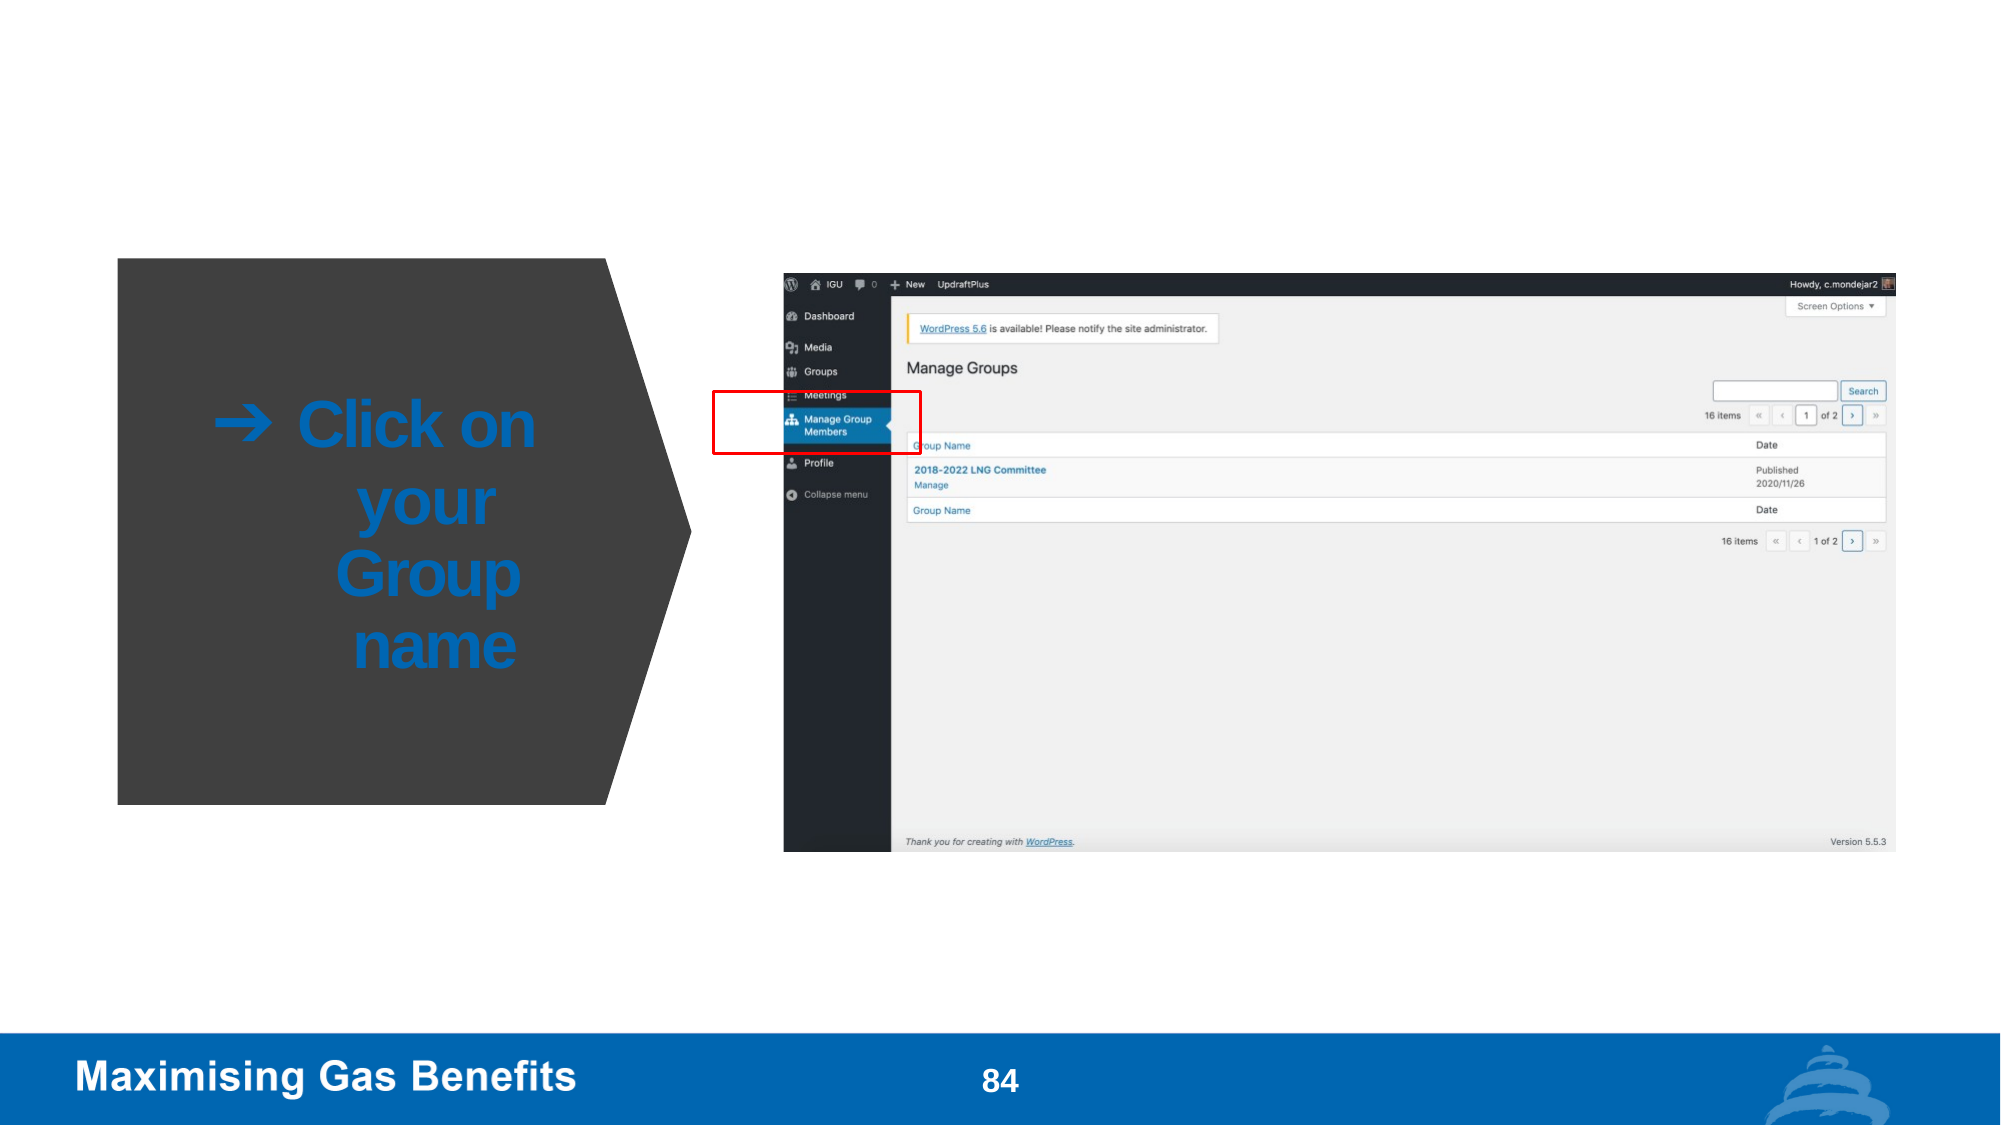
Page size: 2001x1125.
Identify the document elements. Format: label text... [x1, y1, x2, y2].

picture [0, 0, 2001, 1125]
text_box [783, 273, 1896, 852]
text_box [117, 258, 692, 805]
text_box [713, 391, 921, 454]
title ➔ Click on your Group name [208, 374, 571, 683]
slide_number 84 [822, 1052, 1179, 1104]
